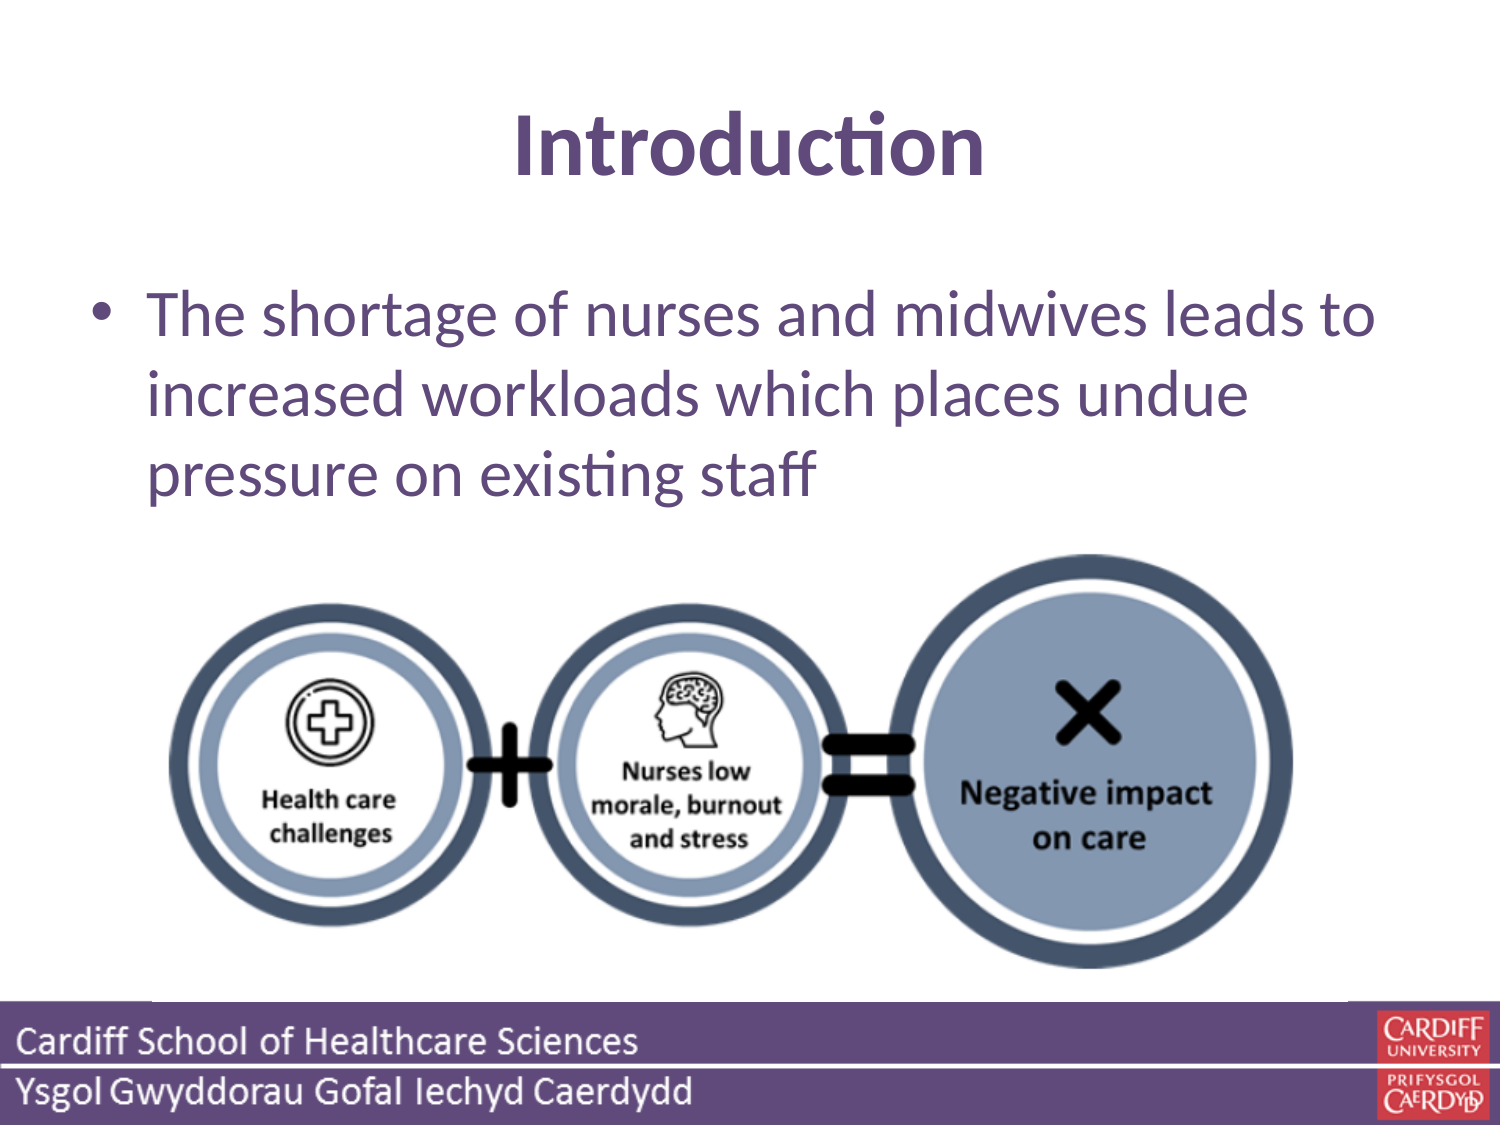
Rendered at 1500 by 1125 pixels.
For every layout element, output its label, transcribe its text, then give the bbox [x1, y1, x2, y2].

title Introduction [75, 45, 1425, 233]
list The shortage of nurses and midwives leads to increased workloads which places undue pressure on existing staff [75, 262, 1425, 1005]
picture [0, 0, 1500, 1125]
